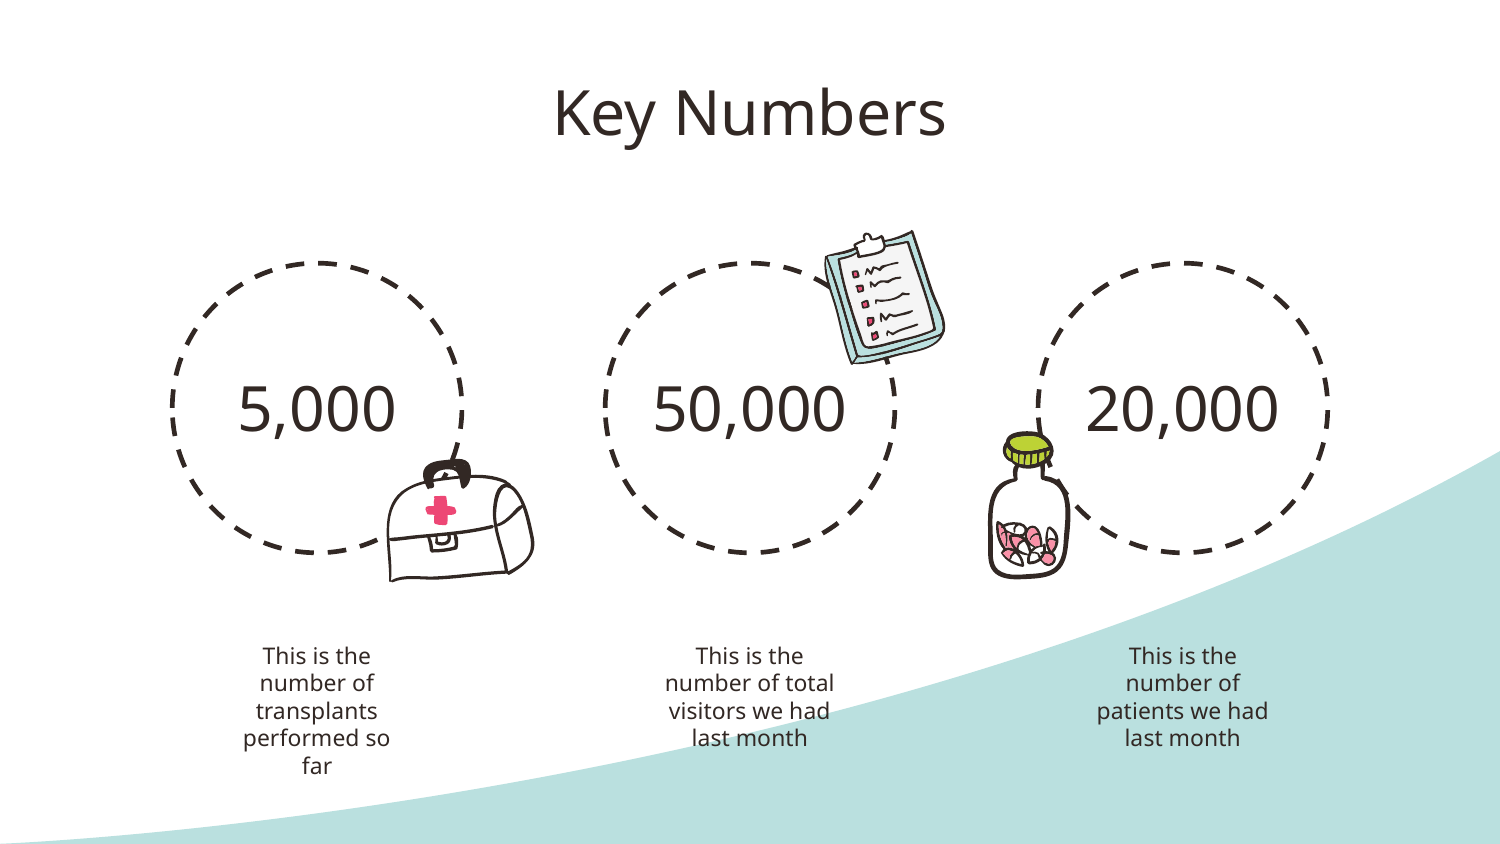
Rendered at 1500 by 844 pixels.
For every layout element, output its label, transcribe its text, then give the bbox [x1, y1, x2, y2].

text_box [1082, 459, 1319, 553]
title 20,000 [1031, 357, 1335, 459]
text_box [614, 263, 823, 357]
title Key Numbers [51, 57, 1449, 138]
subtitle This is the number of transplants performed so far [211, 626, 423, 778]
subtitle This is the number of total visitors we had last month [644, 626, 856, 778]
text_box [181, 459, 375, 553]
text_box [377, 458, 539, 583]
title 50,000 [598, 357, 902, 459]
subtitle This is the number of patients we had last month [1077, 626, 1289, 778]
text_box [982, 430, 1078, 580]
text_box [181, 263, 453, 357]
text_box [828, 230, 938, 359]
text_box [1047, 263, 1319, 357]
title 5,000 [165, 357, 469, 459]
text_box [614, 459, 886, 553]
